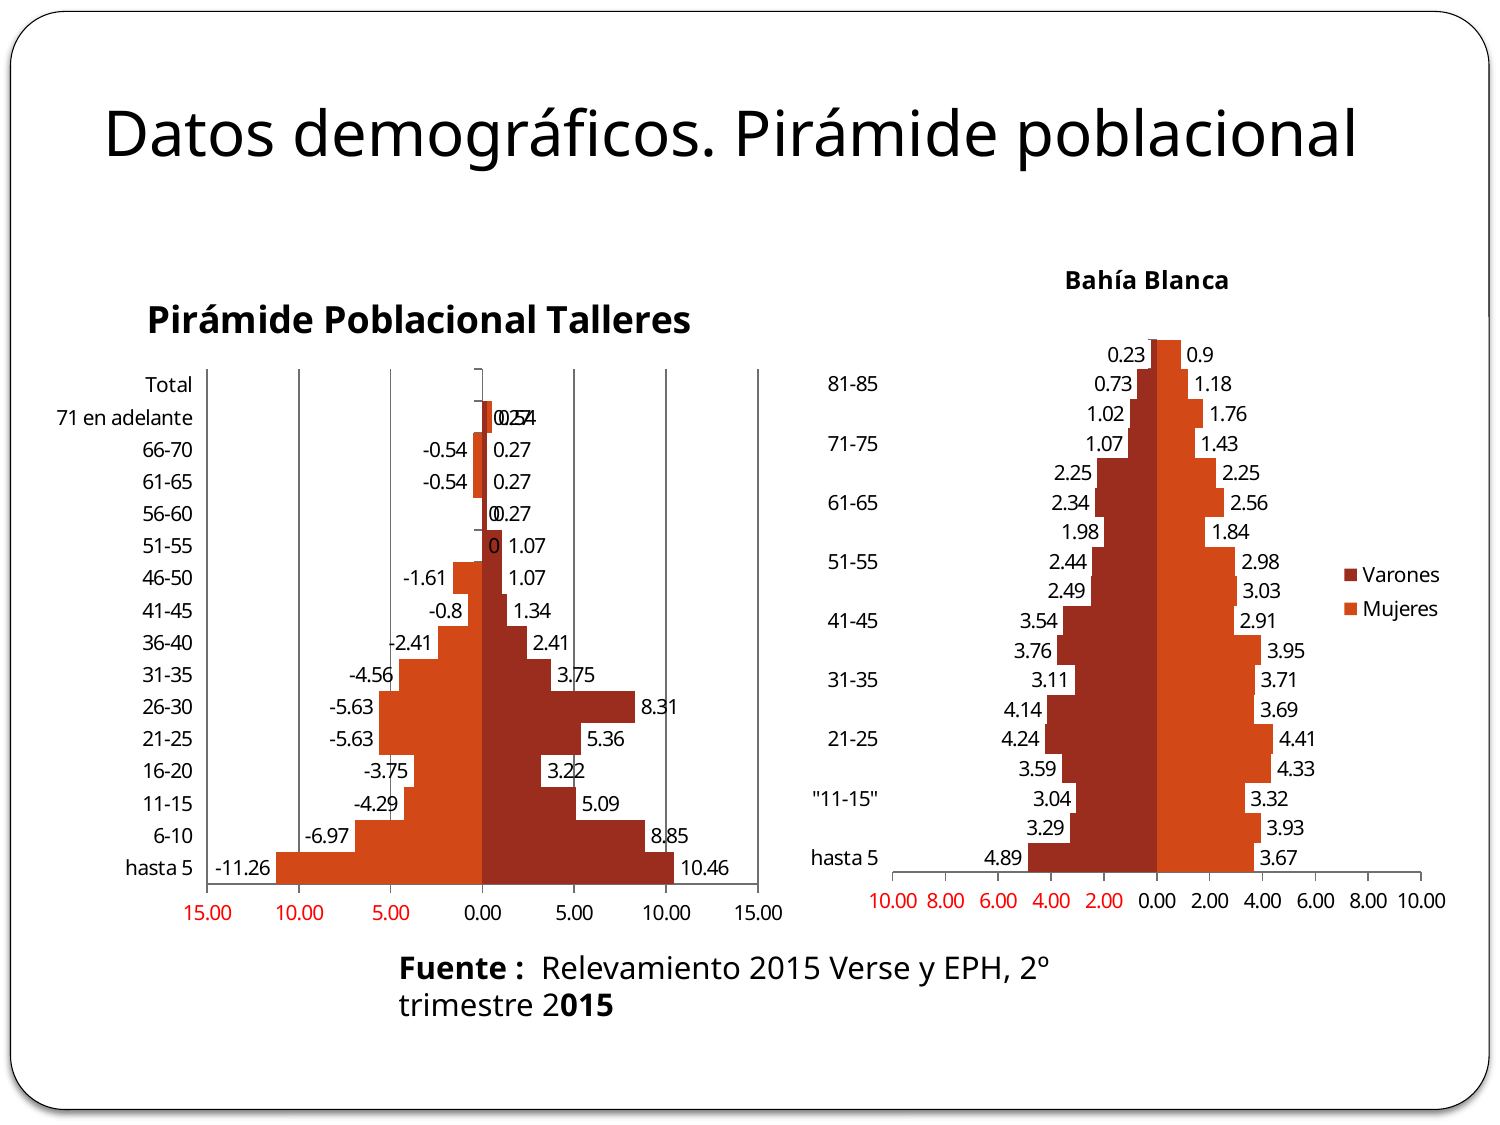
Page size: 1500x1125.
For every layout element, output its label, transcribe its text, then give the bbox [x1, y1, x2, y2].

title Datos demográficos. Pirámide poblacional [88, 45, 1471, 185]
text_box Fuente : Relevamiento 2015 Verse y EPH, 2º trimestre 2015 [383, 940, 1142, 1000]
chart [41, 255, 1459, 941]
